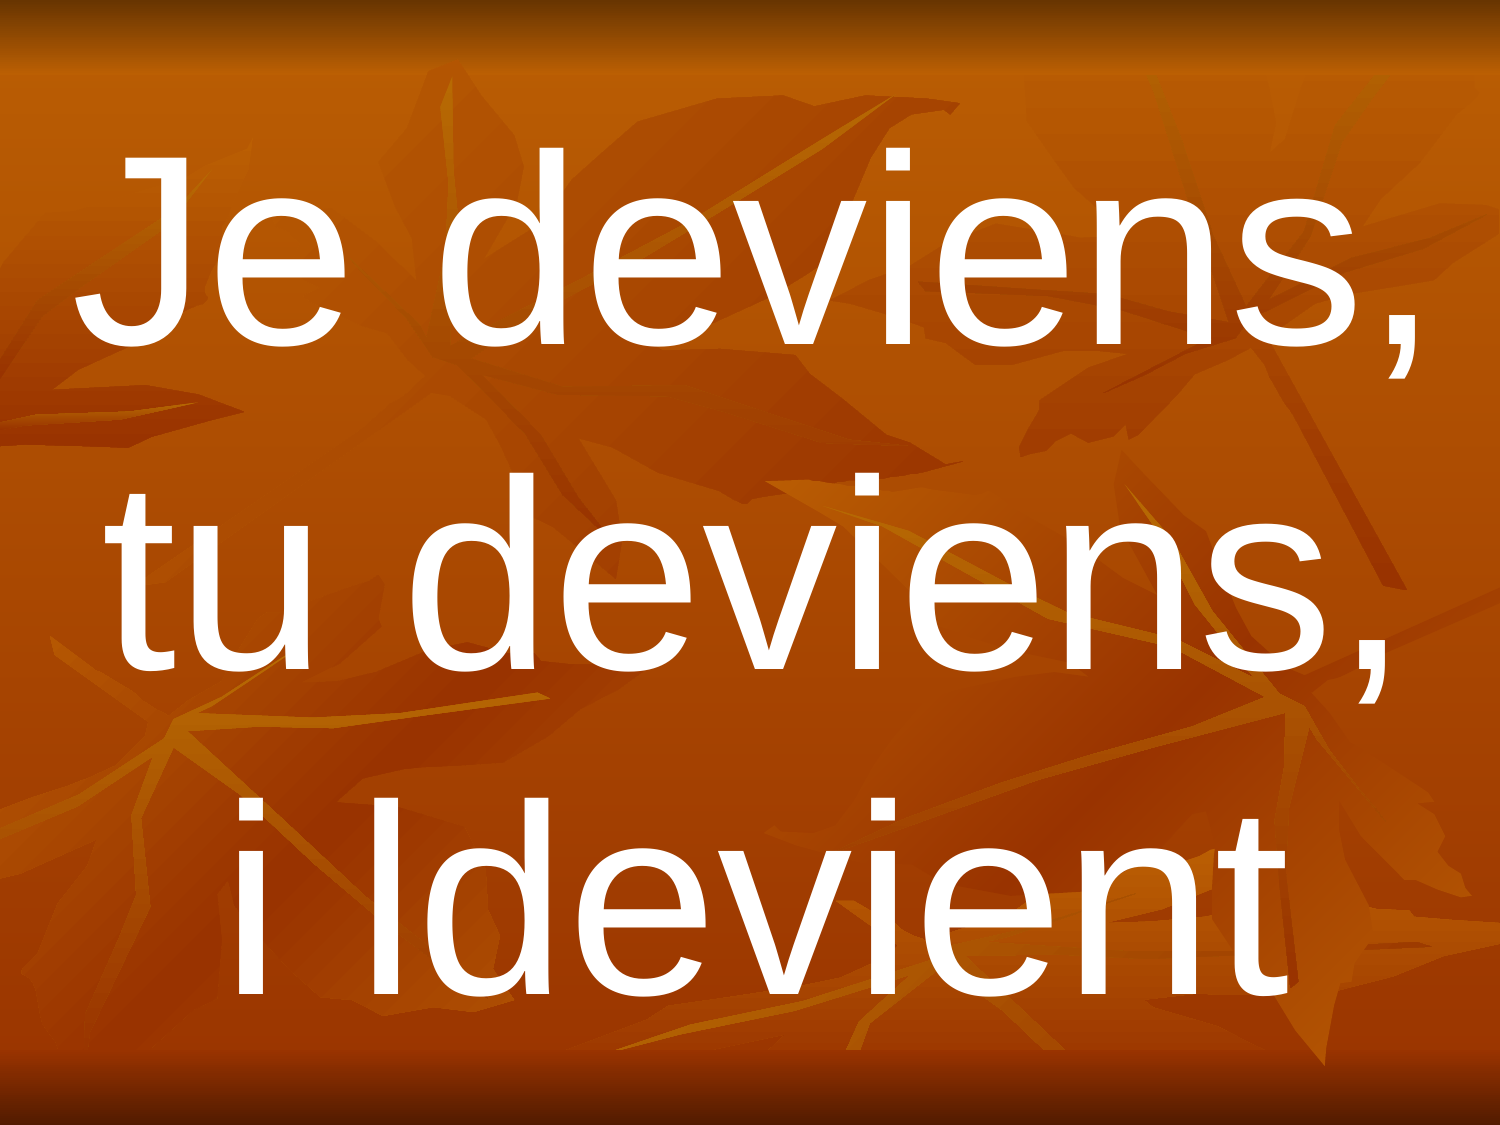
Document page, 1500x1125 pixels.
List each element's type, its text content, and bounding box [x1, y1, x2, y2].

text_box Je deviens, tu deviens, i ldevient [53, 66, 1459, 1057]
